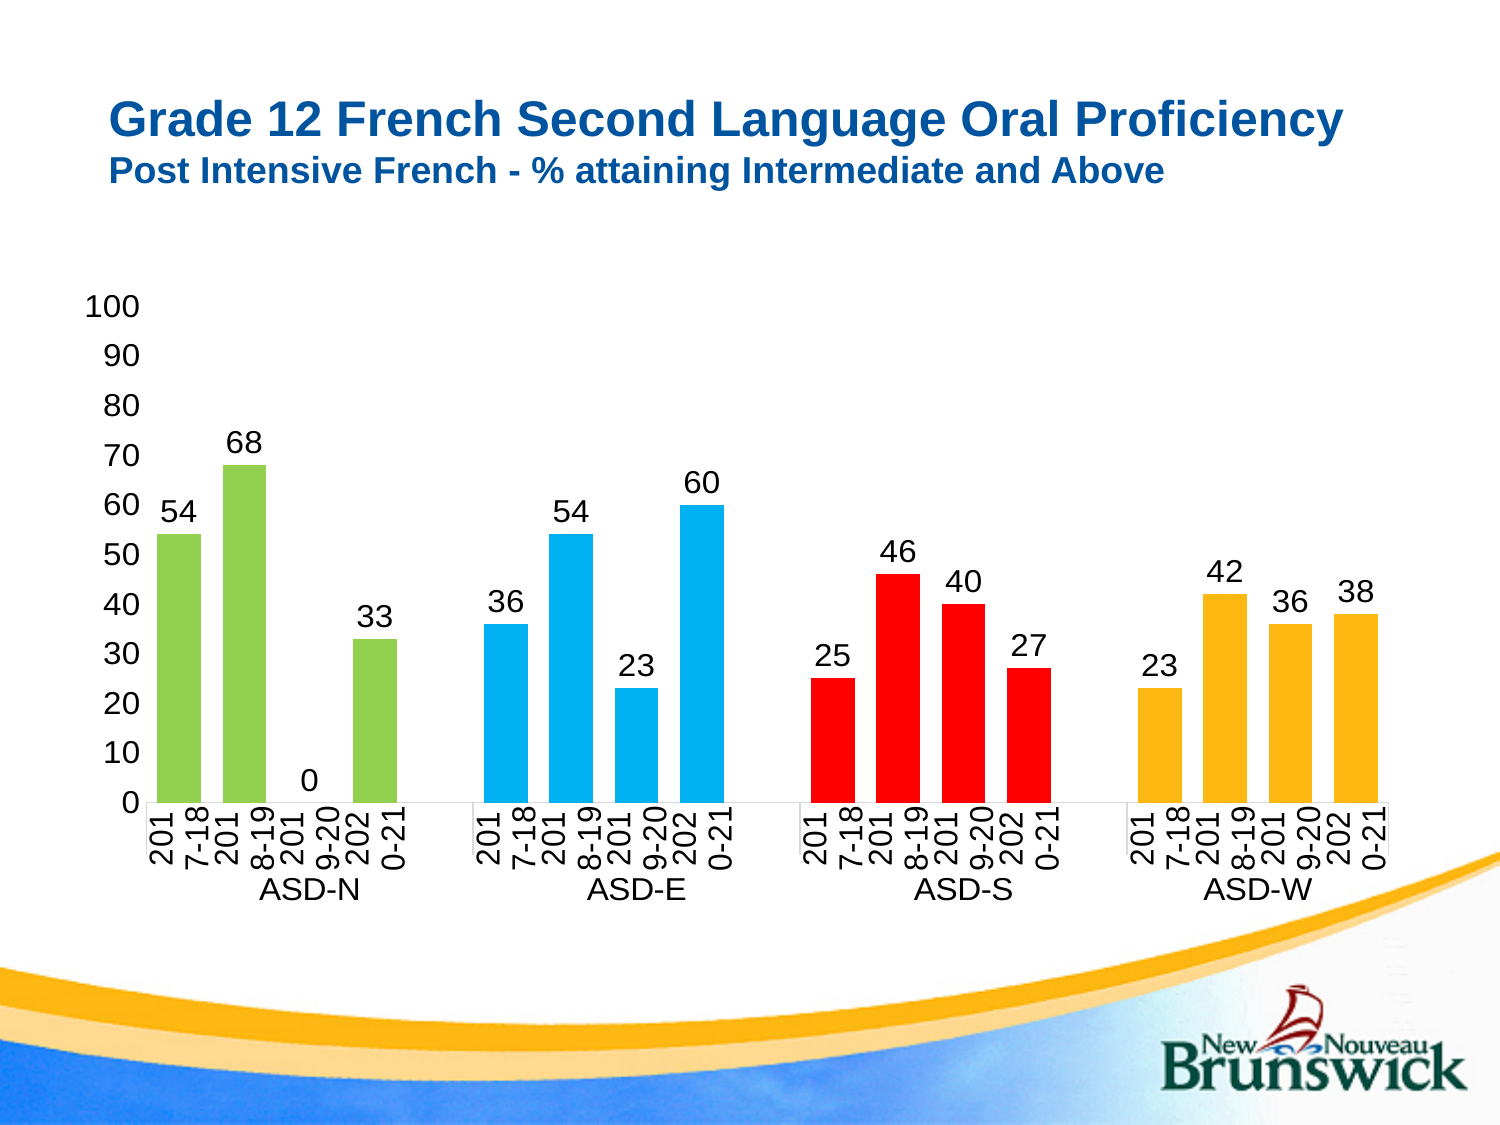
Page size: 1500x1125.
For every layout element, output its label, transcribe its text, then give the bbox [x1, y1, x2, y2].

chart [84, 218, 1416, 907]
picture [0, 823, 1500, 1125]
text_box Grade 12 French Second Language Oral Proficiency Post Intensive French - % attaining Intermediate and Above [93, 78, 1425, 213]
